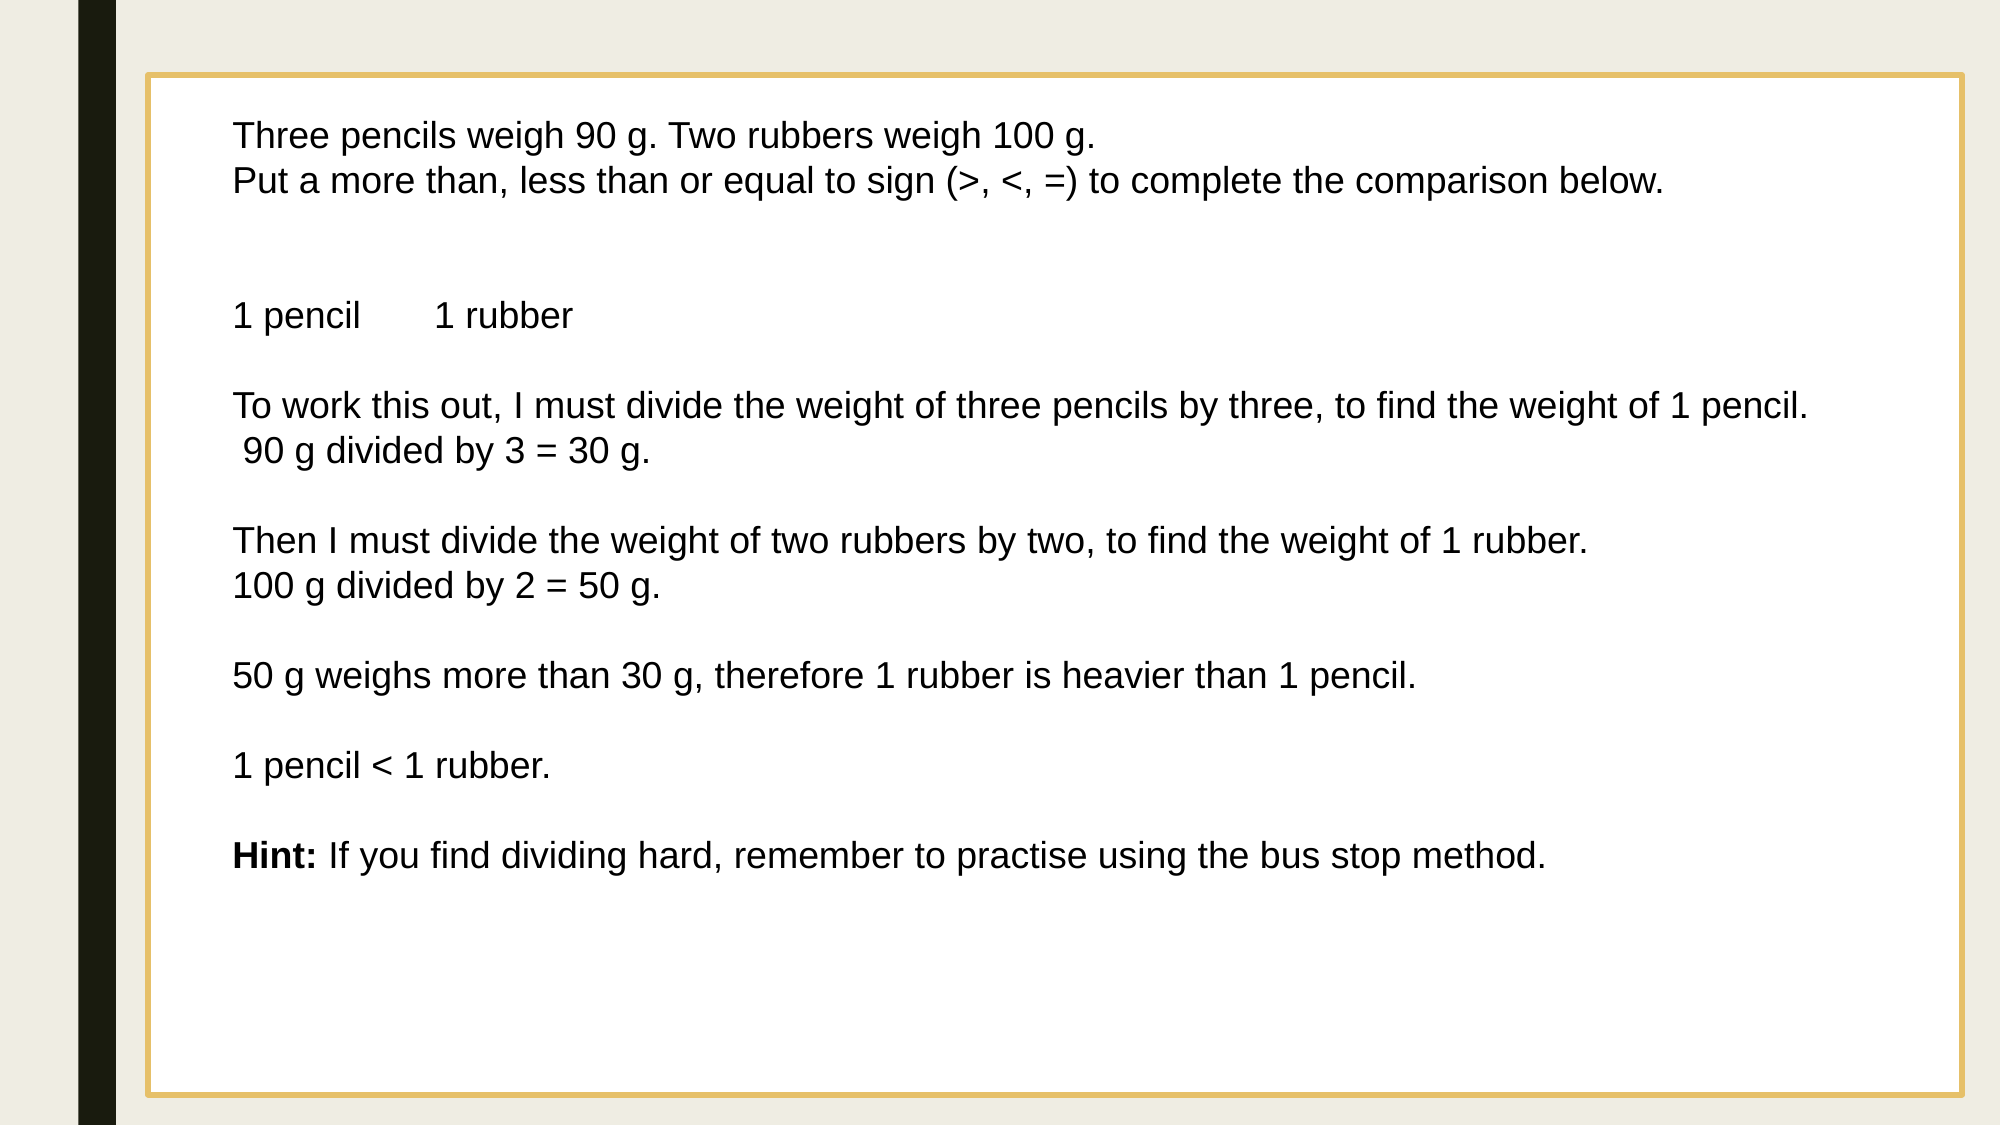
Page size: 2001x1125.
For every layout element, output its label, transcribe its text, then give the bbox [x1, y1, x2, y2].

text_box Three pencils weigh 90 g. Two rubbers weigh 100 g. Put a more than, less than or equal to sign (>, <, =) to complete the comparison below. 1 pencil 1 rubber To work this out, I must divide the weight of three pencils by three, to find the weight of 1 pencil. 90 g divided by 3 = 30 g. Then I must divide the weight of two rubbers by two, to find the weight of 1 rubber. 100 g divided by 2 = 50 g. 50 g weighs more than 30 g, therefore 1 rubber is heavier than 1 pencil. 1 pencil < 1 rubber. Hint: If you find dividing hard, remember to practise using the bus stop method. [217, 103, 1826, 1125]
text_box [145, 72, 1965, 1098]
